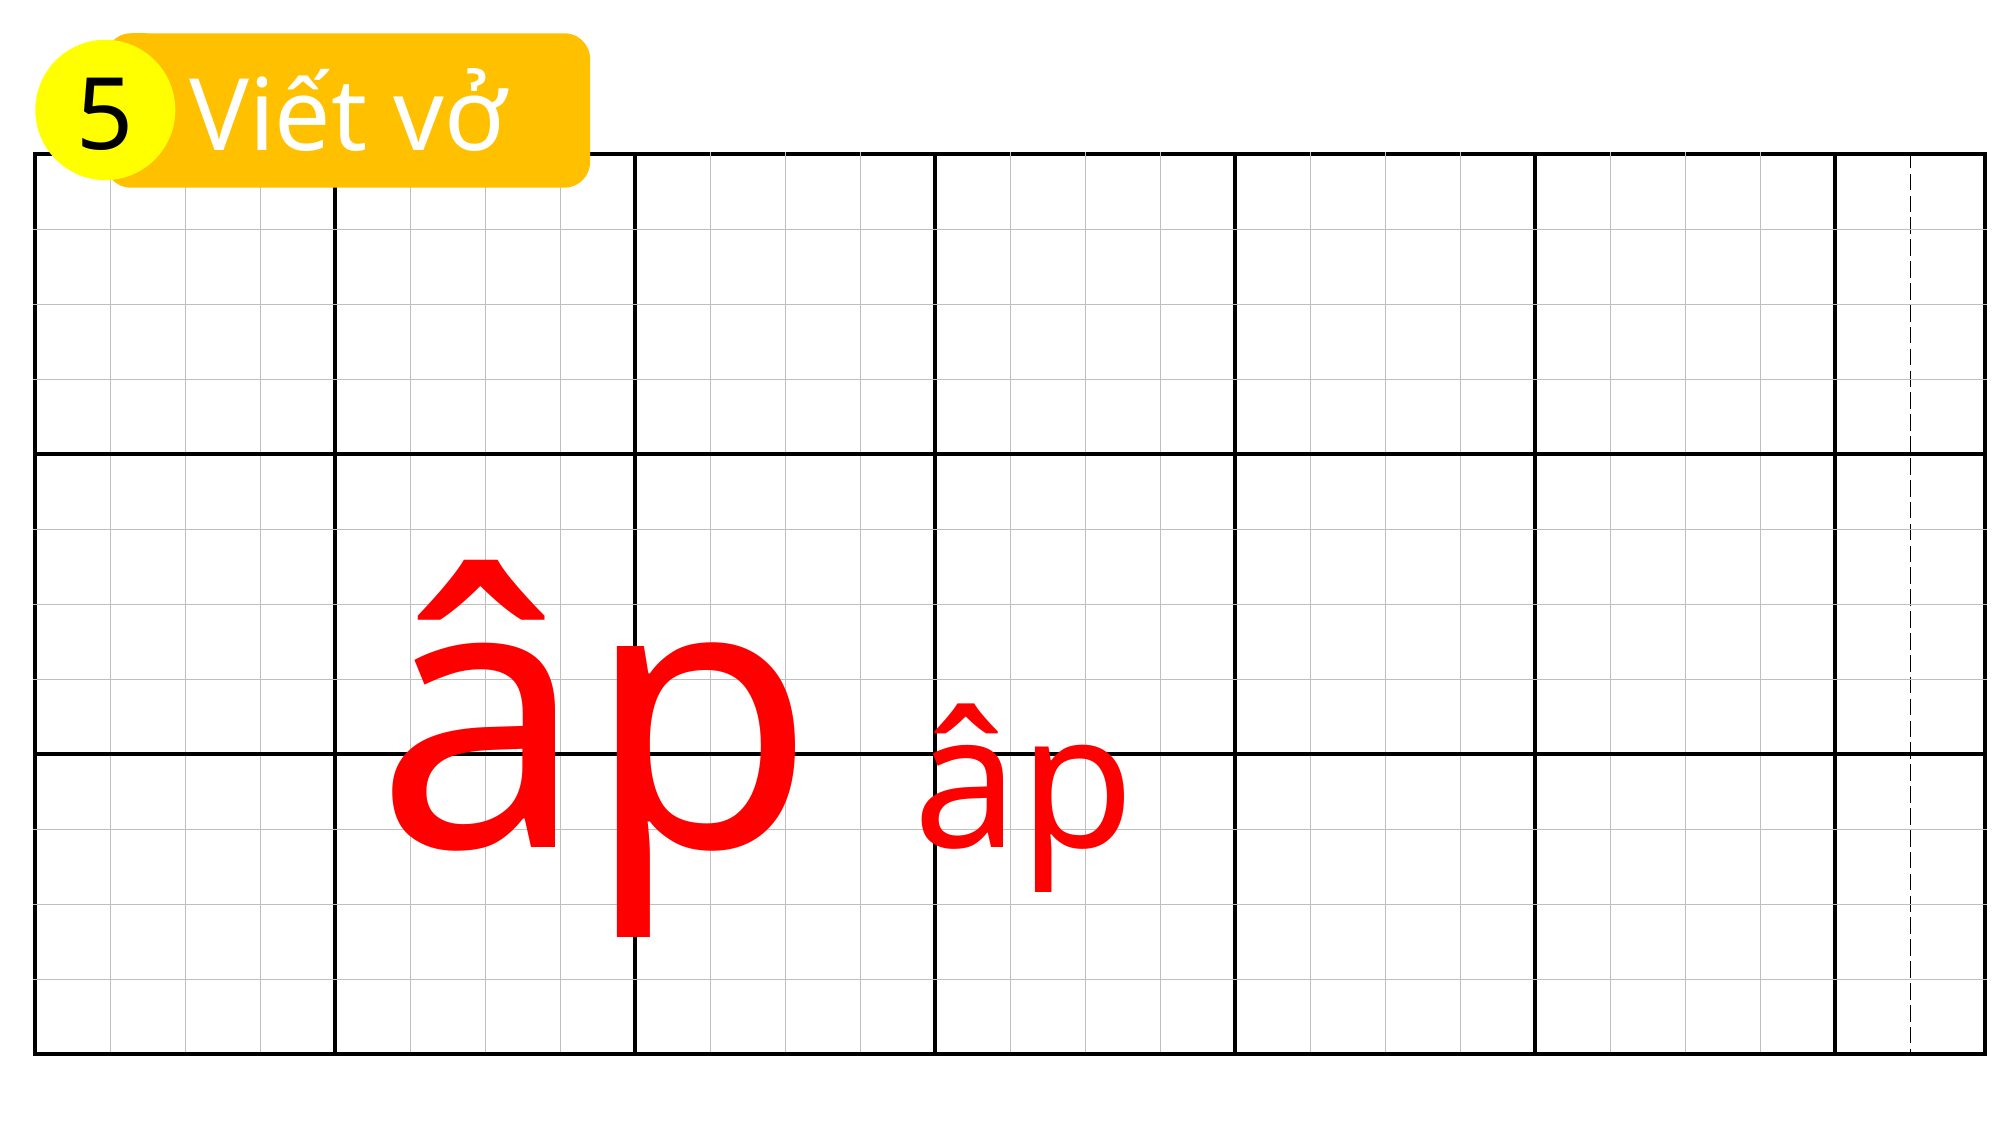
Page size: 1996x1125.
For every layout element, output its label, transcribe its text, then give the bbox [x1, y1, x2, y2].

table_header [711, 156, 785, 229]
table_cell [186, 756, 260, 829]
table_cell [337, 380, 410, 452]
table_cell [1910, 456, 1983, 529]
table_cell [1910, 305, 1983, 379]
table_cell [1910, 230, 1983, 304]
table_cell [111, 305, 185, 379]
table_cell [1761, 456, 1833, 529]
table_cell [1761, 680, 1833, 752]
table_cell [1837, 830, 1910, 904]
table_cell [111, 230, 185, 304]
table_cell [1461, 380, 1533, 452]
table_cell [411, 456, 485, 462]
table_cell [637, 305, 710, 379]
table_header [861, 156, 933, 229]
table_cell [337, 456, 410, 529]
table_header [937, 156, 1010, 229]
table_cell [1161, 380, 1233, 452]
table_cell [1442, 830, 1460, 904]
table_header [786, 156, 860, 229]
table_cell [486, 933, 560, 979]
table_cell [1611, 605, 1685, 679]
table_cell [1837, 905, 1910, 979]
table_cell [1611, 380, 1685, 452]
table_cell [1537, 980, 1610, 1052]
table_cell [711, 933, 785, 979]
table_cell [1761, 230, 1833, 304]
table_cell [1910, 680, 1983, 752]
table_cell [1386, 305, 1460, 379]
table_cell [561, 380, 633, 452]
table_cell [1461, 305, 1533, 379]
table_cell [937, 380, 1010, 452]
table_cell [186, 830, 260, 904]
table_cell [1442, 756, 1460, 829]
table_cell [937, 933, 1010, 979]
table_cell [1837, 530, 1910, 604]
table_cell [486, 980, 560, 1052]
table_cell [1161, 980, 1233, 1052]
table_cell [1386, 380, 1460, 452]
table_cell [111, 530, 185, 604]
table_header [1386, 156, 1460, 229]
table_cell [1686, 680, 1760, 752]
table_cell [786, 380, 860, 452]
table_cell [1311, 305, 1385, 379]
table_cell [337, 530, 355, 604]
table_cell [1837, 305, 1910, 379]
table_cell [1611, 680, 1685, 752]
text_box âp âp [355, 462, 1442, 933]
table_cell [37, 980, 110, 1052]
table_cell [186, 305, 260, 379]
table_cell [1237, 933, 1310, 979]
table_header [561, 156, 633, 229]
table_cell [1761, 756, 1833, 829]
table_cell [261, 305, 333, 379]
table_header [637, 156, 710, 229]
table_header [1537, 156, 1610, 229]
table_cell [1161, 933, 1233, 979]
table_cell [1537, 380, 1610, 452]
table_cell [337, 230, 410, 304]
table_cell [1461, 756, 1533, 829]
table_cell [1086, 456, 1160, 462]
table_cell [861, 933, 933, 979]
table_cell [861, 230, 933, 304]
table_cell [1837, 605, 1910, 679]
table_cell [111, 905, 185, 979]
table_cell [1311, 933, 1385, 979]
table_cell [1686, 456, 1760, 529]
table_cell [411, 980, 485, 1052]
table_cell [411, 305, 485, 379]
table_cell [1686, 230, 1760, 304]
table_cell [1910, 530, 1983, 604]
table_cell [1386, 980, 1460, 1052]
table_header [337, 196, 410, 229]
table_cell [1761, 905, 1833, 979]
table_cell [111, 830, 185, 904]
table_cell [786, 305, 860, 379]
table_cell [637, 980, 710, 1052]
table_cell [1837, 680, 1910, 752]
table_cell [337, 756, 355, 829]
table_cell [261, 230, 333, 304]
table_cell [786, 980, 860, 1052]
table_cell [261, 530, 333, 604]
table_cell [1161, 305, 1233, 379]
table_header [1011, 156, 1085, 229]
table_cell [1611, 830, 1685, 904]
table_cell [186, 230, 260, 304]
table_cell [1611, 980, 1685, 1052]
table_cell [486, 230, 560, 304]
table_cell [1237, 230, 1310, 304]
table_cell [186, 456, 260, 529]
table_header [1461, 156, 1533, 229]
table_cell [1237, 380, 1310, 452]
table_cell [1910, 830, 1983, 904]
table_cell [1461, 605, 1533, 679]
table_cell [1461, 830, 1533, 904]
table_cell [711, 305, 785, 379]
table_cell [1461, 680, 1533, 752]
table_cell [186, 905, 260, 979]
table_cell [337, 980, 410, 1052]
table_cell [411, 230, 485, 304]
table_cell [37, 905, 110, 979]
table_cell [1461, 530, 1533, 604]
table_cell [486, 456, 560, 462]
table_cell [711, 980, 785, 1052]
table_cell [1311, 380, 1385, 452]
table_cell [186, 980, 260, 1052]
table_header [411, 196, 485, 229]
table_cell [337, 830, 355, 904]
table_cell [261, 605, 333, 679]
table_cell [861, 456, 933, 462]
table_cell [1386, 456, 1460, 529]
table_cell [1761, 380, 1833, 452]
table_cell [1011, 980, 1085, 1052]
table_cell [111, 456, 185, 529]
table_cell [861, 305, 933, 379]
table_cell [1011, 380, 1085, 452]
table_cell [1537, 530, 1610, 604]
table_cell [1686, 980, 1760, 1052]
table_cell [1837, 230, 1910, 304]
table_cell [1442, 680, 1460, 752]
table_header [1686, 156, 1760, 229]
table_cell [1011, 230, 1085, 304]
table_cell [786, 456, 860, 462]
table_cell [37, 605, 110, 679]
table_cell [1910, 980, 1983, 1052]
table_cell [1910, 756, 1983, 829]
table_cell [1161, 456, 1233, 462]
table_cell [1537, 756, 1610, 829]
table_cell [561, 230, 633, 304]
table_cell [1686, 380, 1760, 452]
table_cell [1086, 933, 1160, 979]
table_cell [1837, 456, 1910, 529]
table_cell [37, 756, 110, 829]
table_cell [1311, 456, 1385, 462]
table_cell [1537, 830, 1610, 904]
table_cell [261, 456, 333, 529]
table_cell [786, 230, 860, 304]
table_cell [937, 980, 1010, 1052]
table_cell [1537, 230, 1610, 304]
table_cell [1461, 980, 1533, 1052]
table_cell [1237, 980, 1310, 1052]
table_cell [561, 456, 633, 462]
table_cell [111, 980, 185, 1052]
table_cell [637, 933, 710, 979]
table_cell [111, 756, 185, 829]
table_cell [1537, 605, 1610, 679]
table_cell [711, 380, 785, 452]
table_header [37, 196, 110, 229]
table_cell [1086, 980, 1160, 1052]
table_cell [1761, 605, 1833, 679]
table_header [1761, 156, 1833, 229]
table_cell [261, 756, 333, 829]
table_header [1161, 156, 1233, 229]
table_cell [637, 380, 710, 452]
table_cell [37, 680, 110, 752]
table_cell [1386, 230, 1460, 304]
table_cell [1837, 980, 1910, 1052]
table_cell [111, 680, 185, 752]
table_cell [861, 980, 933, 1052]
table_cell [1686, 530, 1760, 604]
table_cell [1537, 456, 1610, 529]
table_cell [1910, 380, 1983, 452]
table_cell [111, 380, 185, 452]
table_cell [1161, 230, 1233, 304]
table_cell [186, 380, 260, 452]
table_cell [937, 230, 1010, 304]
table_cell [1761, 530, 1833, 604]
table_header [1086, 156, 1160, 229]
table_cell [37, 230, 110, 304]
table_cell [1011, 456, 1085, 462]
table_cell [1311, 230, 1385, 304]
table_cell [1386, 905, 1460, 979]
table_cell [1086, 380, 1160, 452]
table_cell [937, 305, 1010, 379]
table_cell [261, 980, 333, 1052]
table_cell [711, 456, 785, 462]
table_cell [1611, 756, 1685, 829]
table_cell [261, 905, 333, 979]
table_cell [1686, 830, 1760, 904]
table_cell [937, 456, 1010, 462]
table_cell [1611, 530, 1685, 604]
table_cell [411, 380, 485, 452]
table_cell [37, 305, 110, 379]
table_header [261, 196, 333, 229]
table_cell [1461, 456, 1533, 529]
table_cell [1686, 605, 1760, 679]
table_cell [861, 380, 933, 452]
table_cell [1537, 305, 1610, 379]
table_cell [337, 305, 410, 379]
table_cell [1910, 605, 1983, 679]
table_cell [1611, 305, 1685, 379]
table_cell [637, 456, 710, 462]
table_header [111, 196, 185, 229]
table_cell [1237, 456, 1310, 462]
table_cell [486, 305, 560, 379]
table_cell [486, 380, 560, 452]
table_cell [111, 605, 185, 679]
table_cell [186, 530, 260, 604]
table_cell [411, 933, 485, 979]
table_cell [1611, 905, 1685, 979]
table_cell [561, 980, 633, 1052]
table_cell [1311, 980, 1385, 1052]
table_cell [1611, 456, 1685, 529]
table_cell [1442, 530, 1460, 604]
table_cell [261, 380, 333, 452]
table_cell [561, 305, 633, 379]
table_cell [1837, 380, 1910, 452]
table_cell [37, 530, 110, 604]
table_cell [1442, 605, 1460, 679]
table_cell [1761, 305, 1833, 379]
table_cell [337, 680, 355, 752]
table_header [486, 196, 560, 229]
table_header [1611, 156, 1685, 229]
table_header [186, 196, 260, 229]
table_cell [1086, 230, 1160, 304]
table_cell [1237, 305, 1310, 379]
table_cell [1837, 756, 1910, 829]
table_cell [1461, 230, 1533, 304]
table_cell [561, 933, 633, 979]
table_cell [261, 680, 333, 752]
table_header [1837, 156, 1910, 229]
table_cell [1086, 305, 1160, 379]
table_header [1910, 156, 1983, 229]
table_header [1237, 156, 1310, 229]
table_cell [1761, 830, 1833, 904]
table_cell [1686, 905, 1760, 979]
table_cell [337, 605, 355, 679]
table_cell [1011, 933, 1085, 979]
table_cell [1686, 305, 1760, 379]
table_cell [1611, 230, 1685, 304]
table_cell [37, 456, 110, 529]
table_cell [337, 905, 410, 979]
table_cell [1537, 680, 1610, 752]
table_cell [186, 680, 260, 752]
table_cell [261, 830, 333, 904]
table_cell [37, 380, 110, 452]
table_cell [1461, 905, 1533, 979]
table_cell [711, 230, 785, 304]
table_header [1311, 156, 1385, 229]
table_cell [1011, 305, 1085, 379]
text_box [35, 33, 591, 188]
table_cell [37, 830, 110, 904]
table_cell [637, 230, 710, 304]
table_cell [1537, 905, 1610, 979]
table_cell [786, 933, 860, 979]
table_cell [1686, 756, 1760, 829]
table_cell [1910, 905, 1983, 979]
table_cell [1761, 980, 1833, 1052]
table_cell [186, 605, 260, 679]
